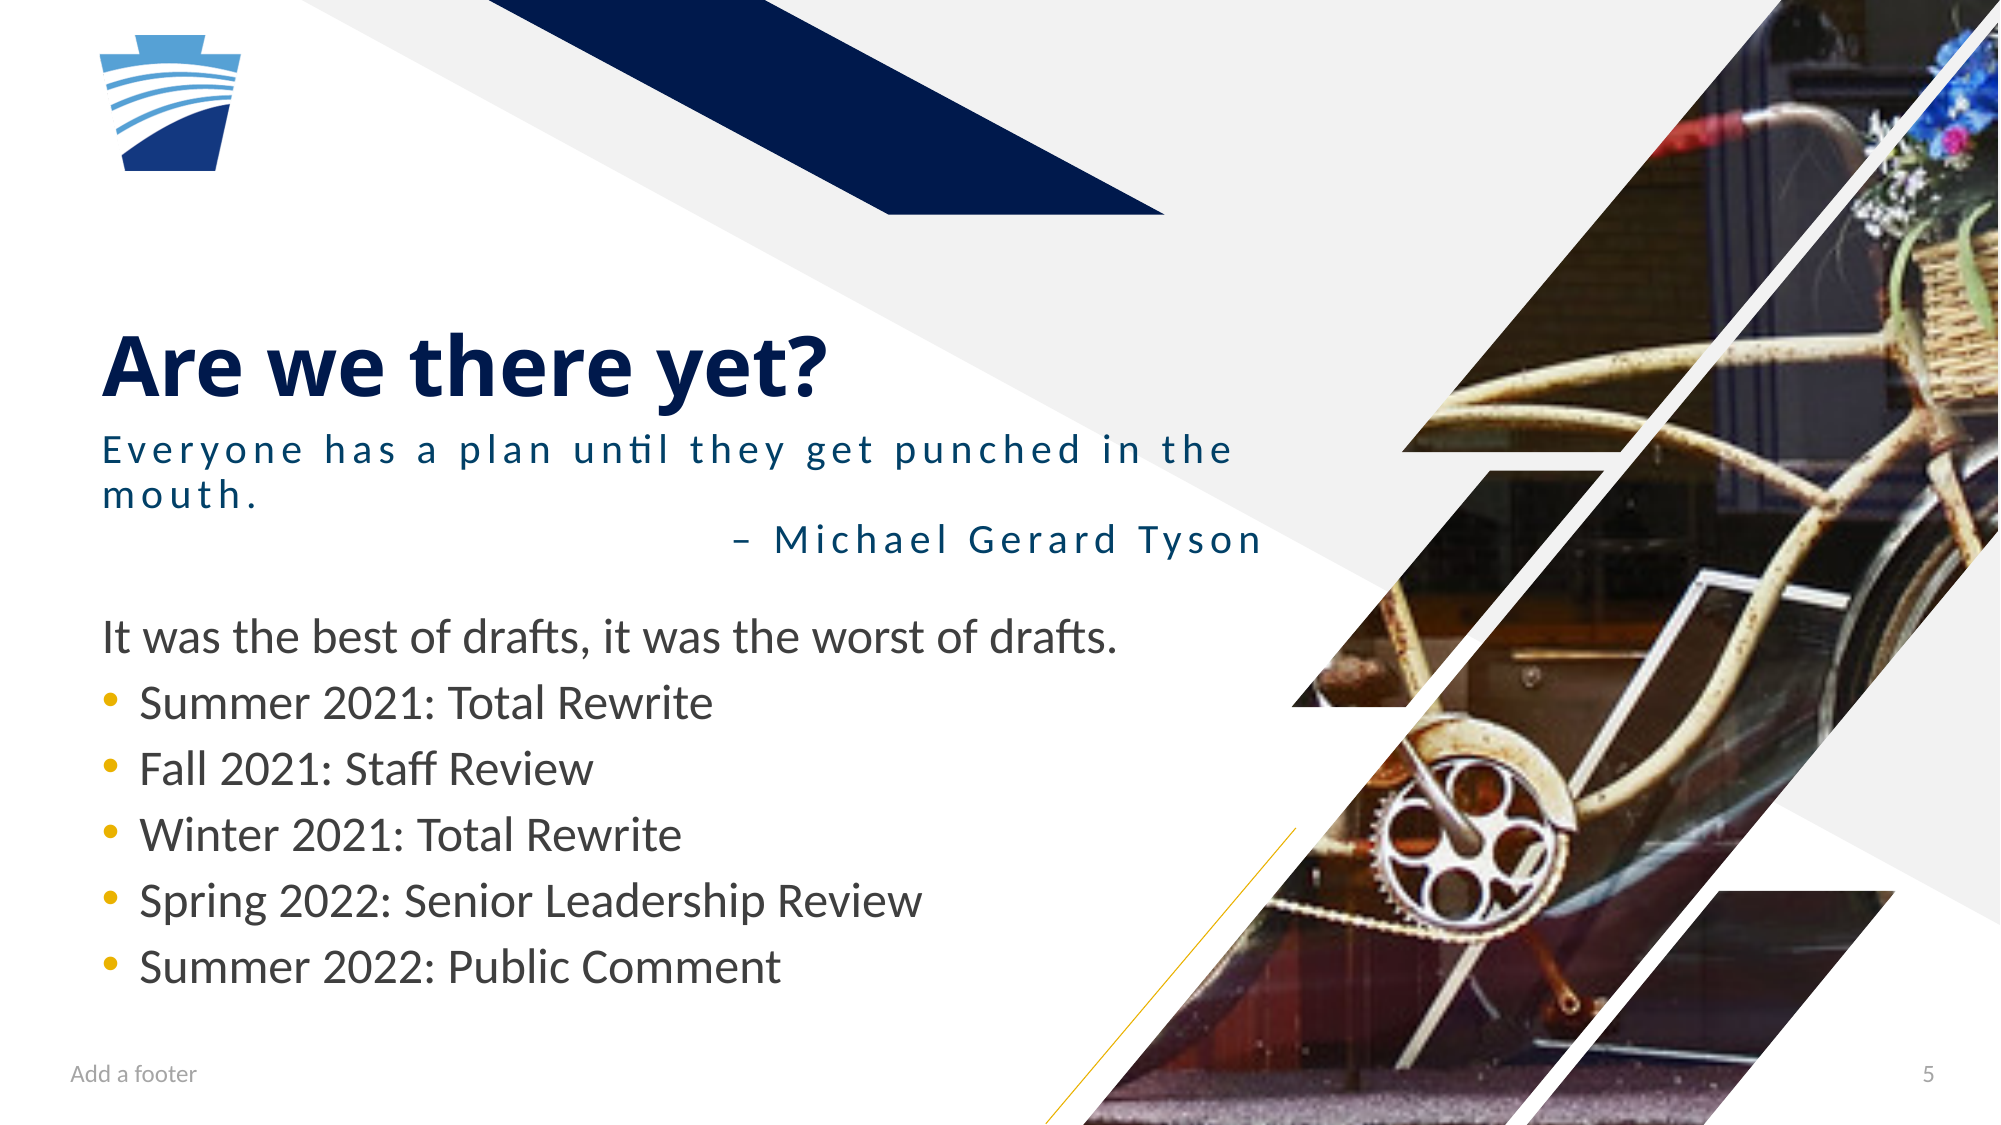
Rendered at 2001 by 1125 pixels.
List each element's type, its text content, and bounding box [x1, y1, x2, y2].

picture [87, 15, 253, 214]
list Everyone has a plan until they get punched in the mouth. – Michael Gerard Tyson [87, 420, 1083, 524]
list It was the best of drafts, it was the worst of drafts. Summer 2021: Total Rewrite Fall 2021: Staff Review Winter 2021: Total Rewrite Spring 2022: Senior Leadership Review Summer 2022: Public Comment [87, 524, 1083, 1068]
picture [1083, 0, 2000, 1125]
footer Add a footer [55, 1042, 731, 1103]
title Are we there yet? [87, 214, 1083, 415]
